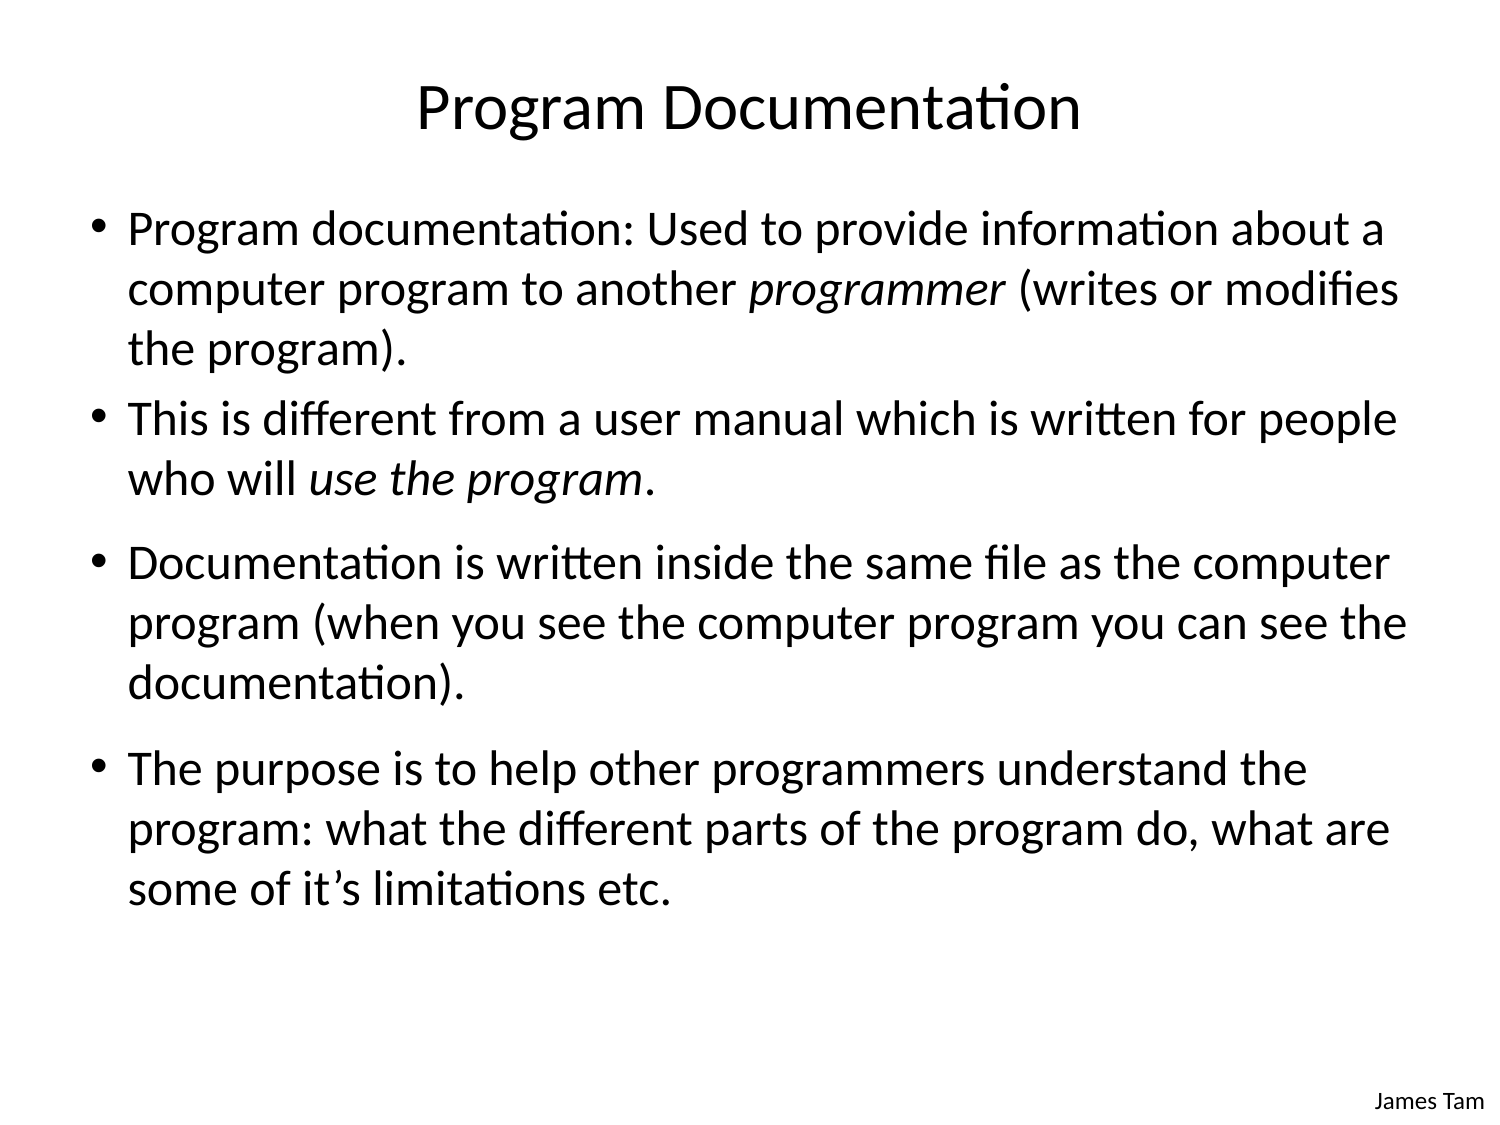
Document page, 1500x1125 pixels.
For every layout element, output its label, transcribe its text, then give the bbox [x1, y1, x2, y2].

list Program documentation: Used to provide information about a computer program to another programmer (writes or modifies the program). This is different from a user manual which is written for people who will use the program. Documentation is written inside the same file as the computer program (when you see the computer program you can see the documentation). The purpose is to help other programmers understand the program: what the different parts of the program do, what are some of it’s limitations etc. [75, 187, 1425, 1075]
title Program Documentation [75, 42, 1425, 163]
